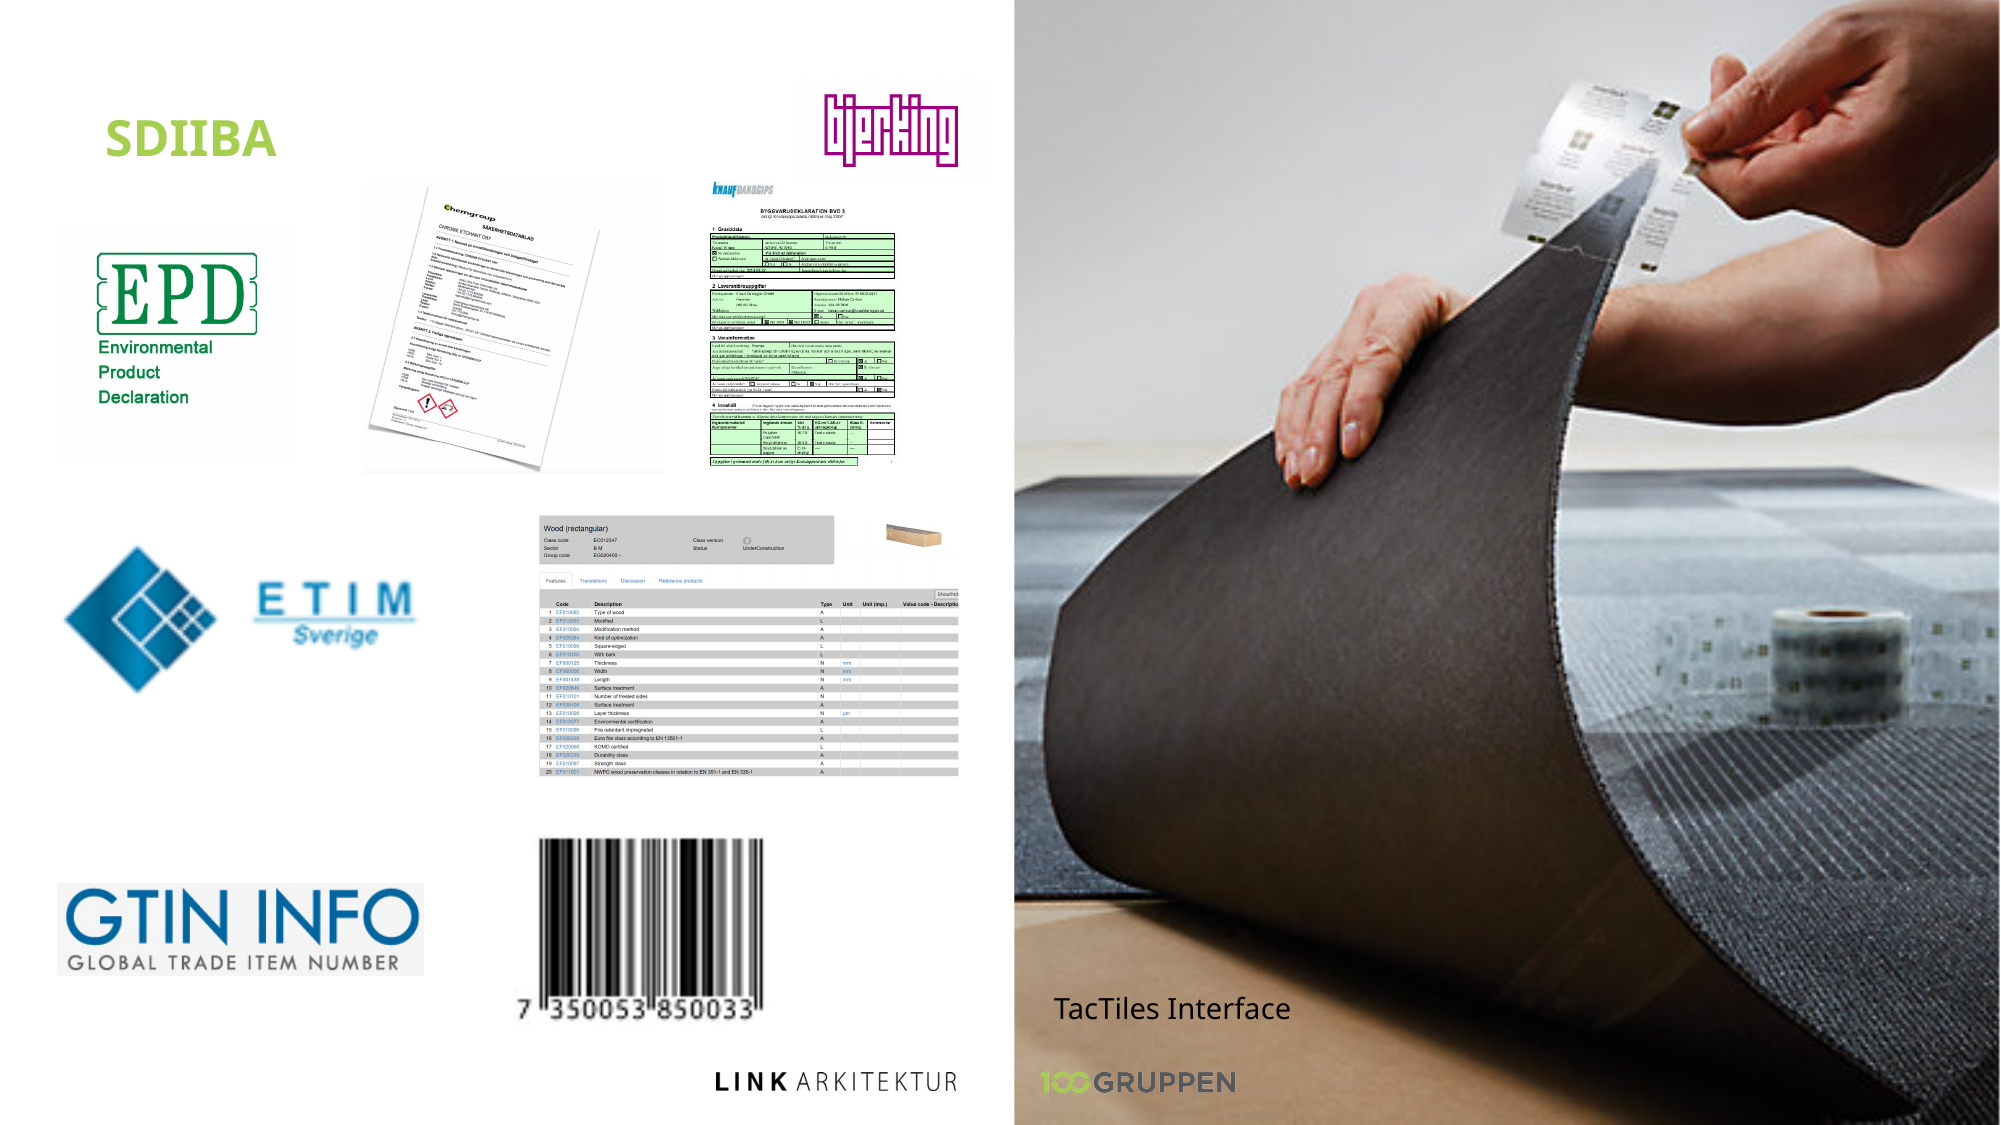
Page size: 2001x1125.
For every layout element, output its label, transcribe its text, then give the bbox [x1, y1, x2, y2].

picture [55, 223, 296, 464]
picture [538, 514, 959, 777]
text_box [716, 1038, 1268, 1125]
picture [57, 539, 426, 705]
text_box SDIIBA [90, 100, 743, 184]
picture [691, 78, 991, 480]
picture [57, 883, 424, 976]
picture [513, 834, 769, 1025]
picture [362, 182, 664, 474]
picture [1014, 0, 2000, 1125]
